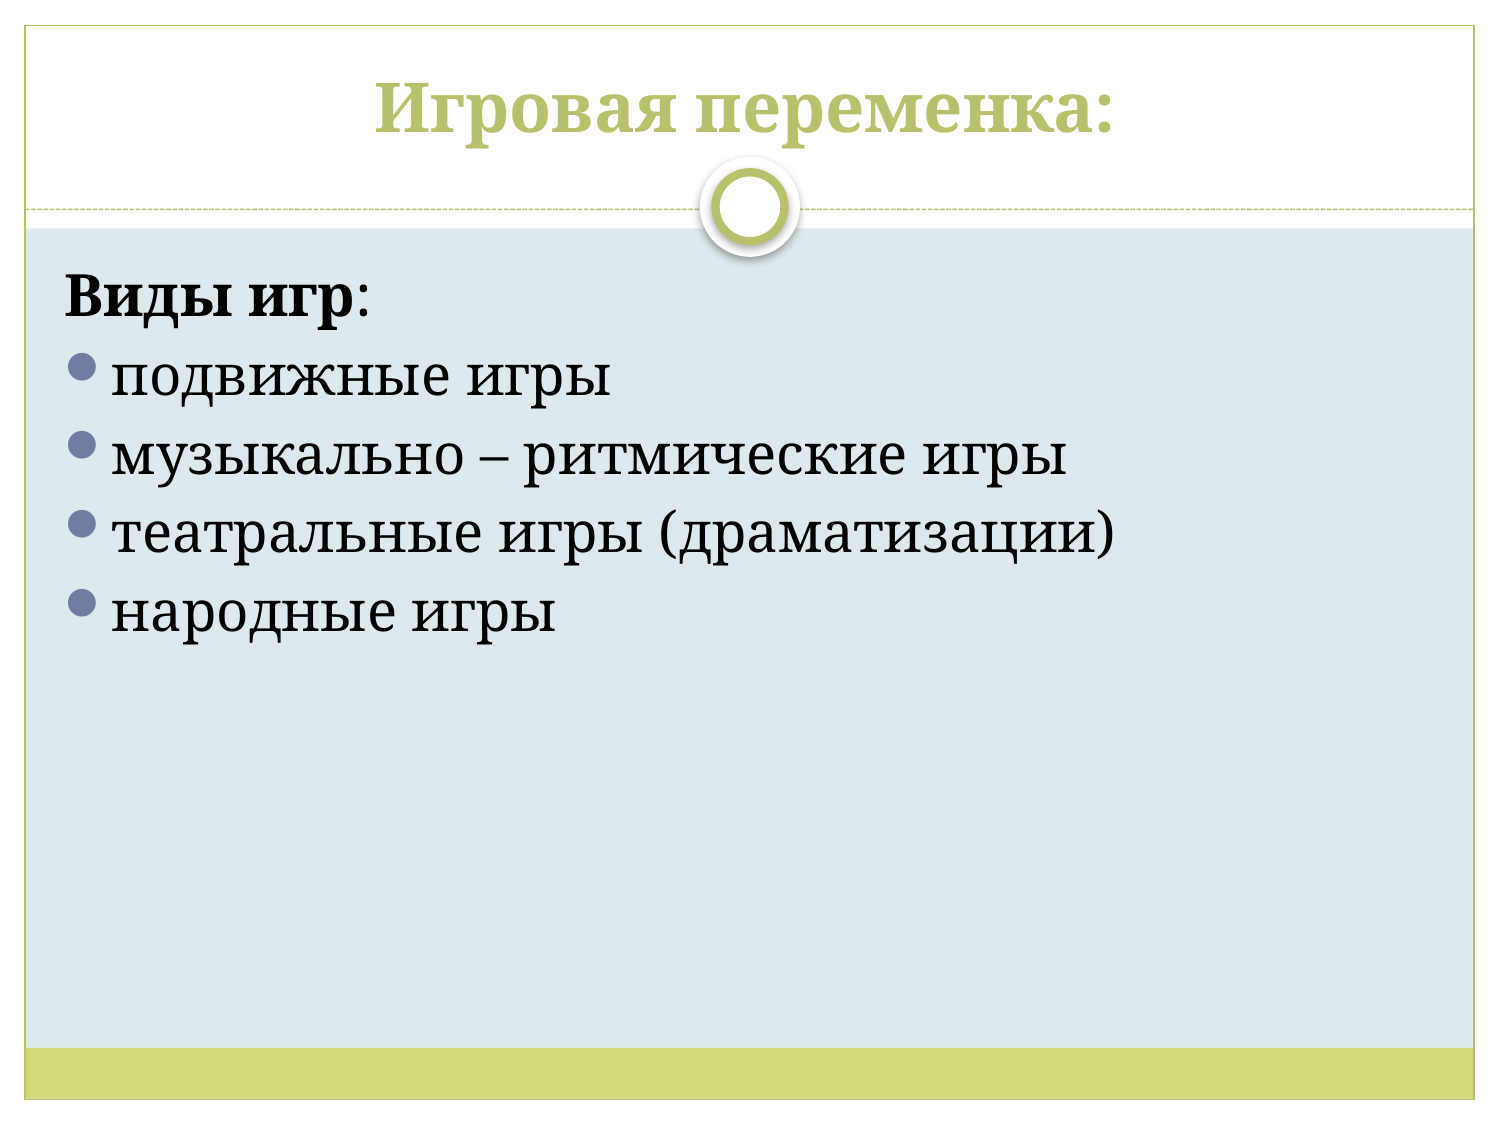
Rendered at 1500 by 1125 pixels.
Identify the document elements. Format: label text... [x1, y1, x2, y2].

title Игровая переменка: [70, 46, 1421, 154]
list Виды игр: подвижные игры музыкально – ритмические игры театральные игры (драматизации) народные игры [49, 250, 1445, 1001]
